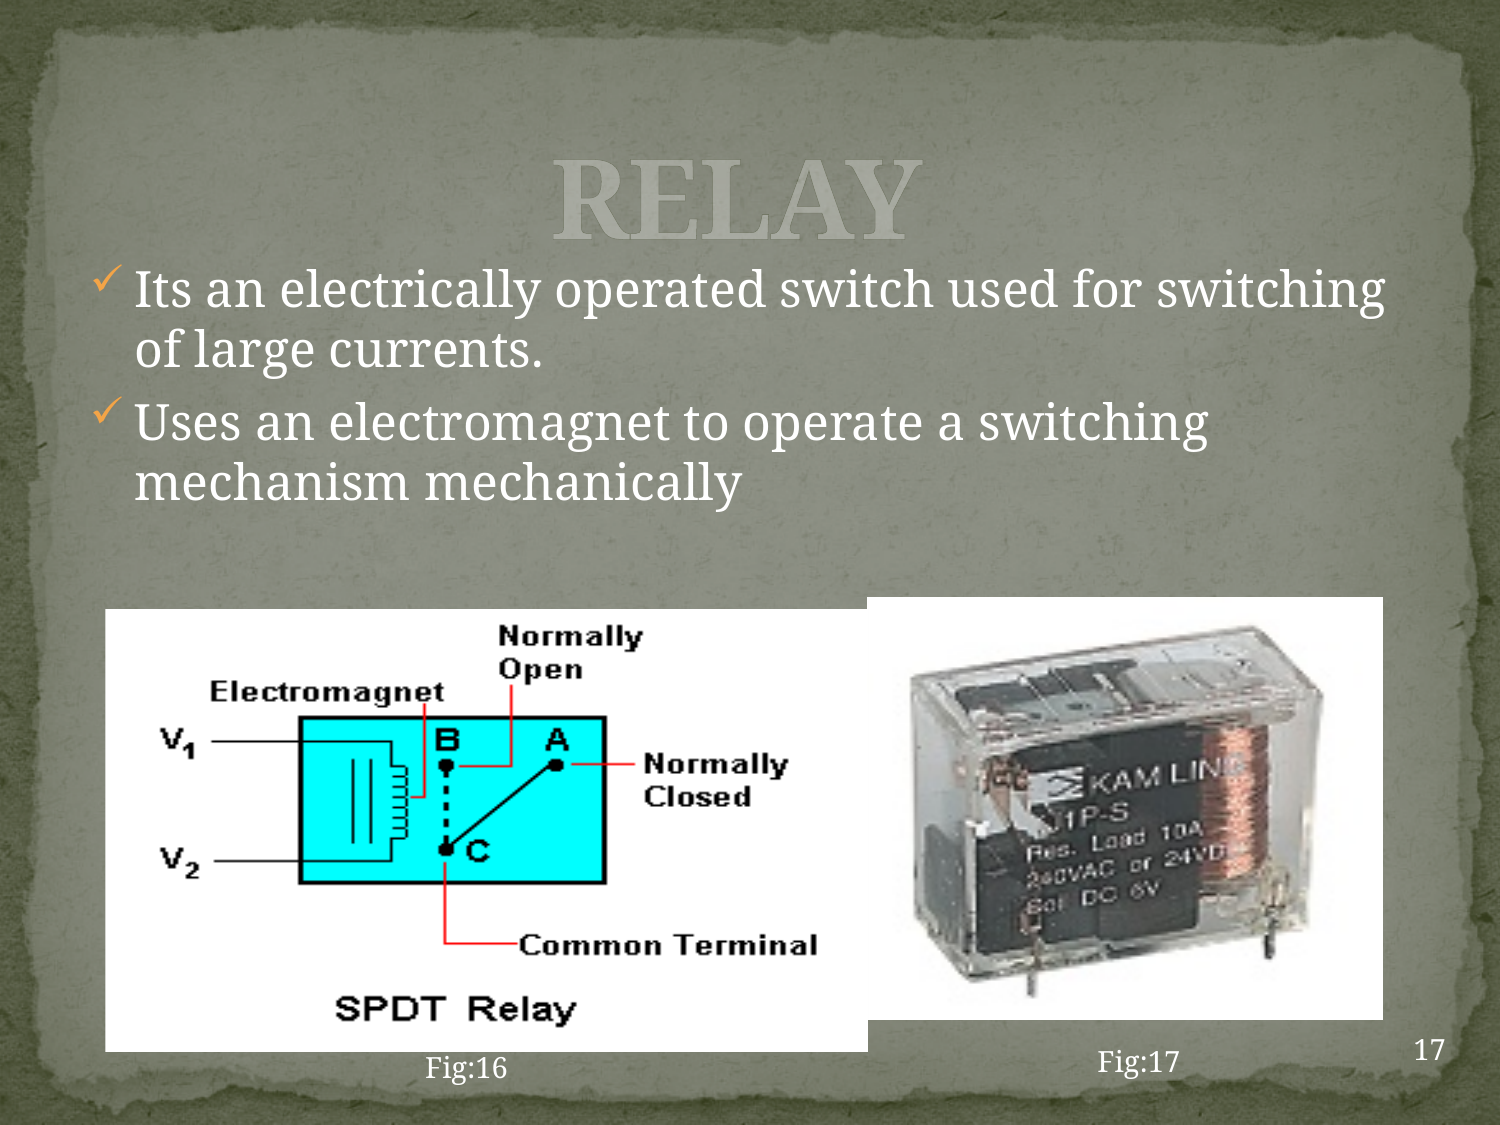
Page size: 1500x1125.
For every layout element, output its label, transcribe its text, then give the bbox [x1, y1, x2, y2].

footer Fig:17 [1066, 1031, 1196, 1092]
list Its an electrically operated switch used for switching of large currents. Uses an electromagnet to operate a switching mechanism mechanically [75, 270, 1425, 1000]
slide_number 17 [1379, 1014, 1480, 1089]
picture [105, 597, 1383, 1052]
slide_number Fig:16 [410, 1060, 539, 1090]
title RELAY [74, 115, 1425, 270]
